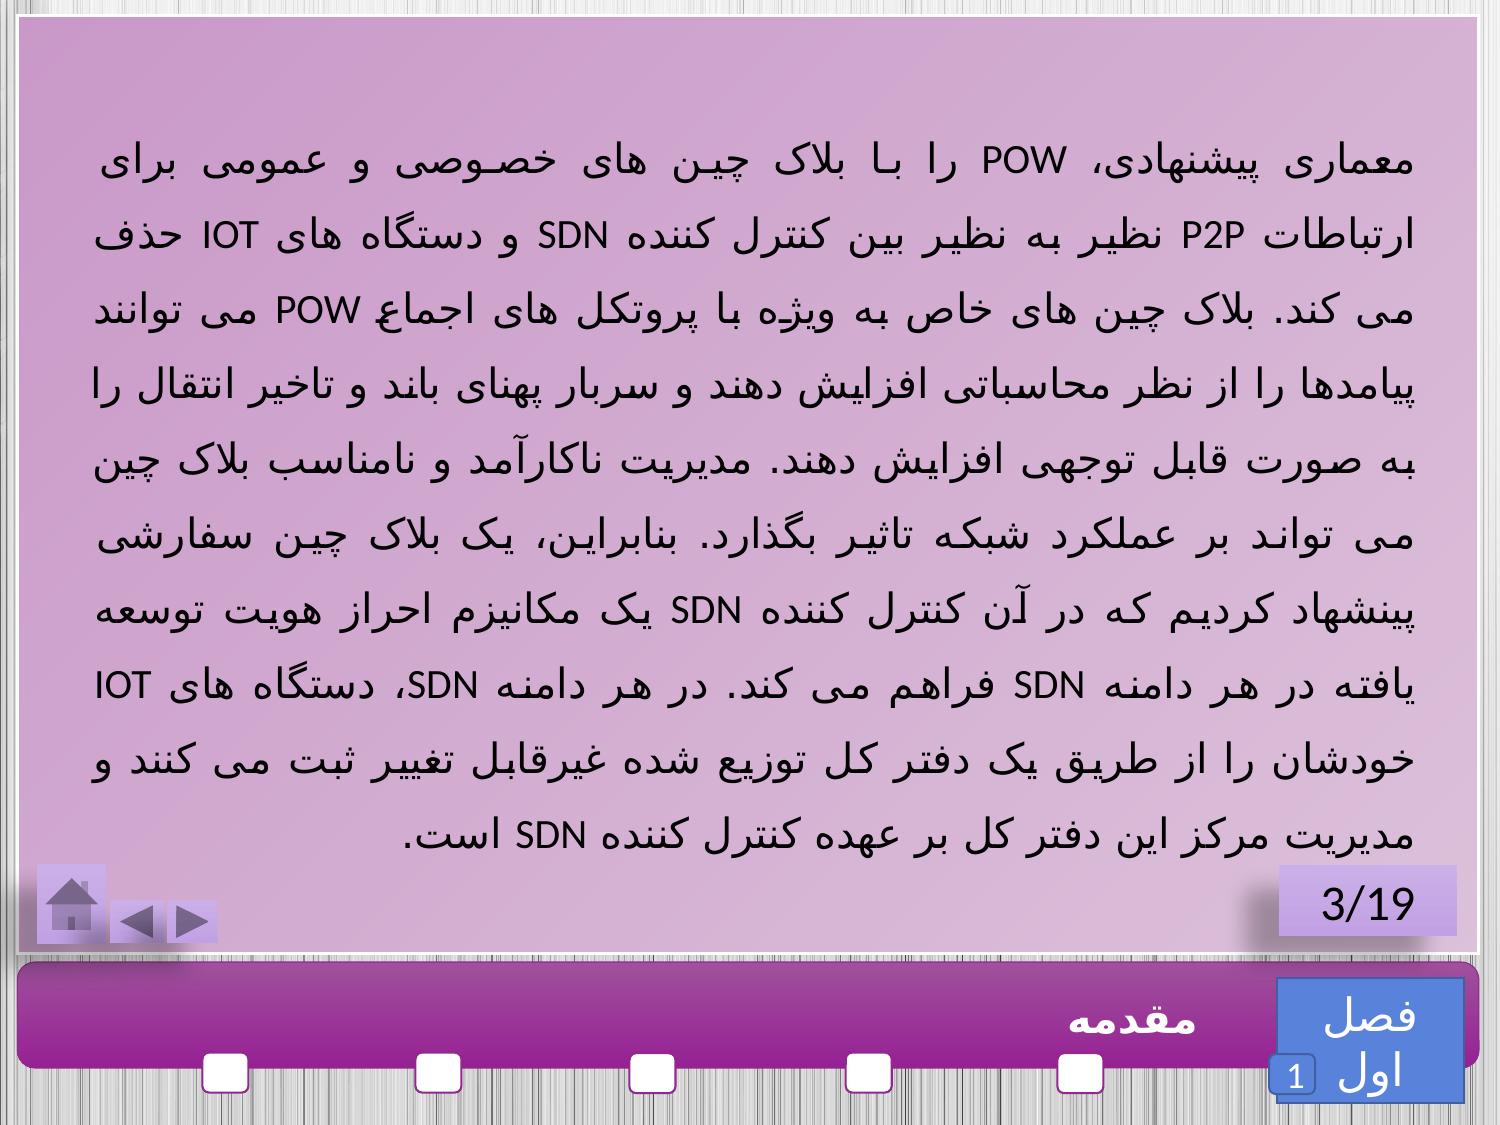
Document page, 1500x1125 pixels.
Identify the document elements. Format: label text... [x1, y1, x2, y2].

text_box [414, 1051, 463, 1094]
text_box فصل اول [1276, 977, 1465, 1104]
text_box [628, 1052, 677, 1095]
text_box [37, 863, 107, 945]
text_box [16, 961, 1276, 1069]
text_box 3/19 [1279, 864, 1457, 937]
text_box مقدمه [78, 984, 1213, 1049]
text_box [16, 14, 1480, 955]
text_box [1402, 961, 1480, 1068]
text_box [109, 899, 165, 944]
text_box 1 [1268, 1052, 1317, 1096]
text_box [844, 1051, 893, 1094]
text_box [1056, 1052, 1105, 1095]
picture [0, 0, 1500, 1125]
text_box معماری پیشنهادی، POW را با بلاک چین های خصوصی و عمومی برای ارتباطات P2P نظیر به نظیر بین کنترل کننده SDN و دستگاه های IOT حذف می کند. بلاک چین های خاص به ویژه با پروتکل های اجماع POW می توانند پیامدها را از نظر محاسباتی افزایش دهند و سربار پهنای باند و تاخیر انتقال را به صورت قابل توجهی افزایش دهند. مدیریت ناکارآمد و نامناسب بلاک چین می تواند بر عملکرد شبکه تاثیر بگذارد. بنابراین، یک بلاک چین سفارشی پینشهاد کردیم که در آن کنترل کننده SDN یک مکانیزم احراز هویت توسعه یافته در هر دامنه SDN فراهم می کند. در هر دامنه SDN، دستگاه های IOT خودشان را از طریق یک دفتر کل توزیع شده غیرقابل تغییر ثبت می کنند و مدیریت مرکز این دفتر کل بر عهده کنترل کننده SDN است. [75, 49, 1431, 841]
text_box [201, 1051, 250, 1094]
text_box [167, 900, 218, 943]
